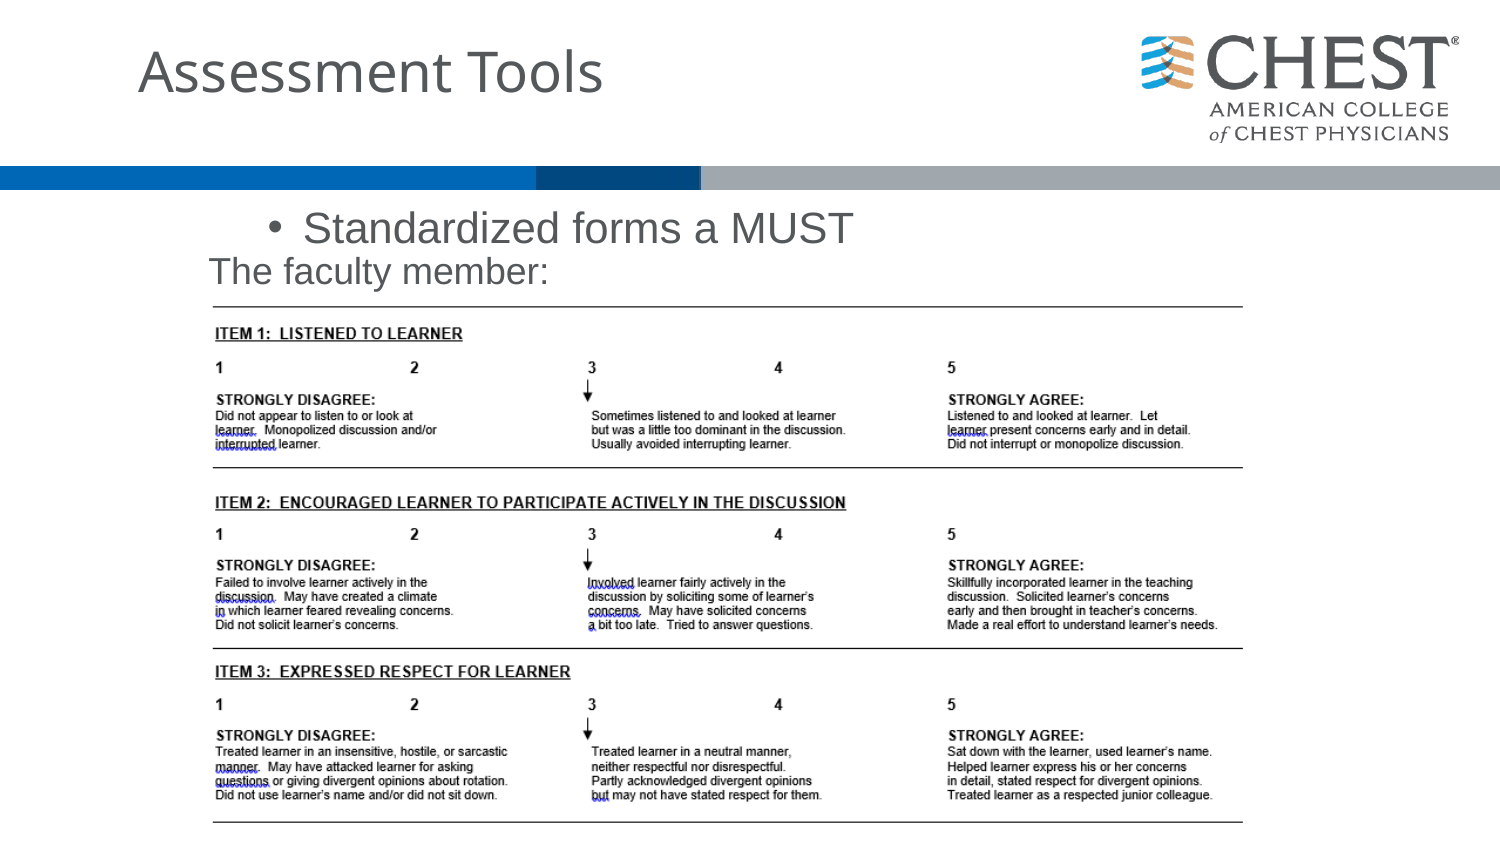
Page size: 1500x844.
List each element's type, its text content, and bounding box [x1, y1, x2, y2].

picture [0, 166, 252, 190]
title Assessment Tools [123, 19, 1080, 120]
picture [1247, 166, 1500, 190]
text_box The faculty member: [193, 239, 870, 299]
picture [193, 301, 1270, 844]
text_box Standardized forms a MUST [252, 166, 1247, 260]
